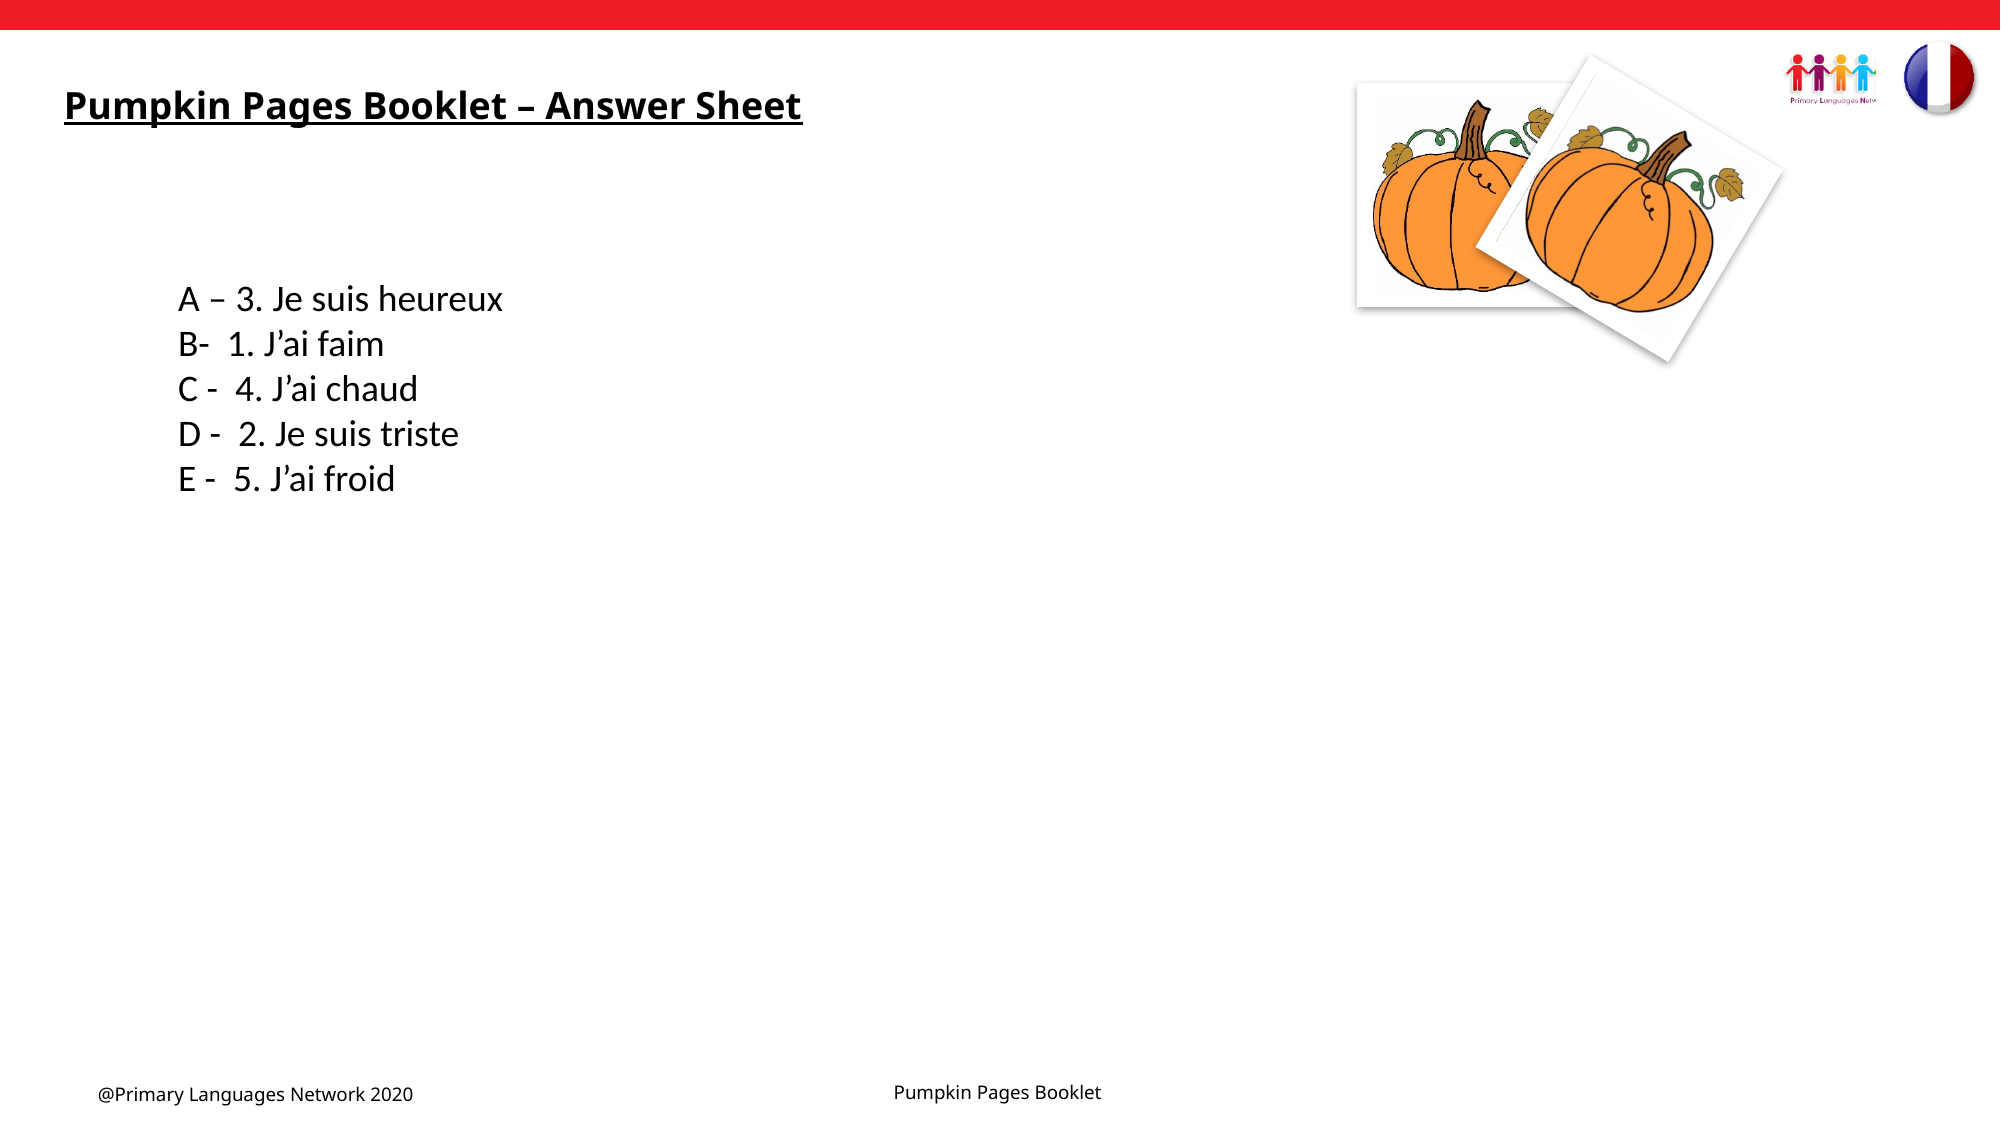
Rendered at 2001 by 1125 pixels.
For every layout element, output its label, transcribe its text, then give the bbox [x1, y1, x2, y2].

text_box A – 3. Je suis heureux B- 1. J’ai faim C - 4. J’ai chaud D - 2. Je suis triste E - 5. J’ai froid [163, 266, 519, 507]
text_box Pumpkin Pages Booklet [878, 1073, 1121, 1111]
text_box Pumpkin Pages Booklet – Answer Sheet [49, 74, 818, 135]
picture [1780, 35, 2000, 119]
text_box @Primary Languages Network 2020 [83, 1075, 645, 1113]
picture [1371, 76, 1762, 341]
text_box [0, 0, 2000, 31]
